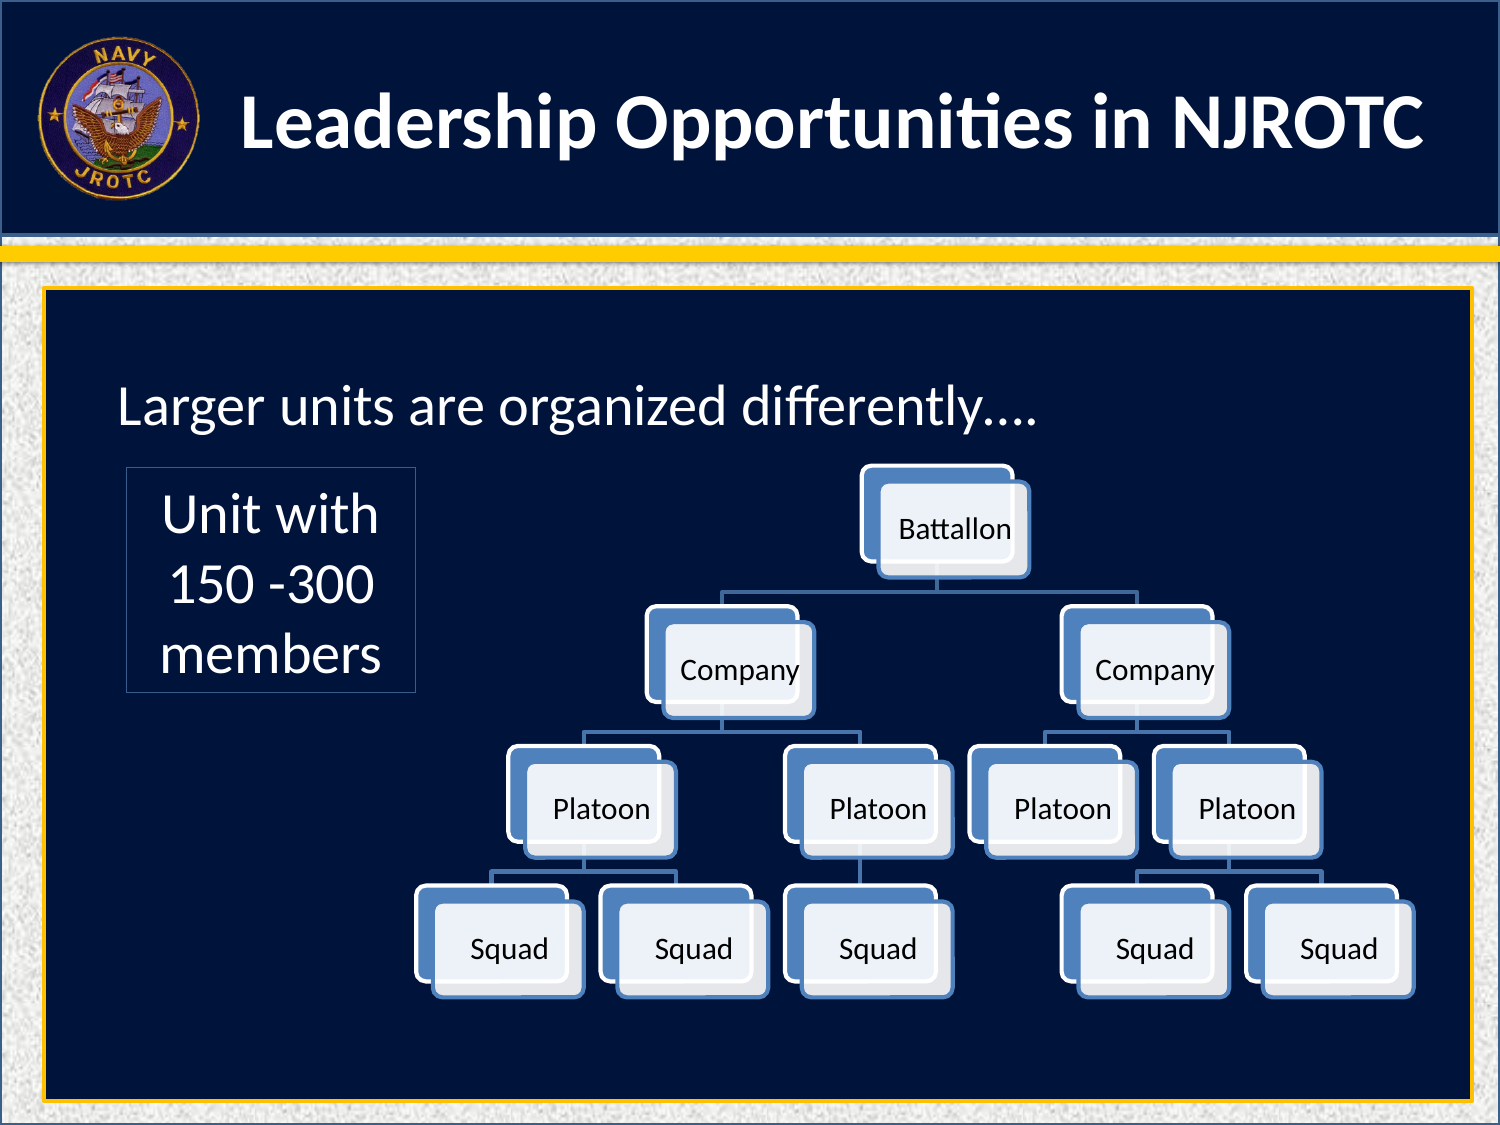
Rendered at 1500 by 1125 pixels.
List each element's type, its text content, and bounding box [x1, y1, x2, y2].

text_box Larger units are organized differently…. [102, 359, 1415, 444]
picture [2, 262, 1498, 1123]
picture [37, 34, 200, 201]
picture [2, 237, 1498, 246]
text_box Unit with 150 -300 members [126, 467, 410, 693]
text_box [415, 444, 1415, 1019]
list Leadership Opportunities in NJROTC [238, 67, 1444, 173]
